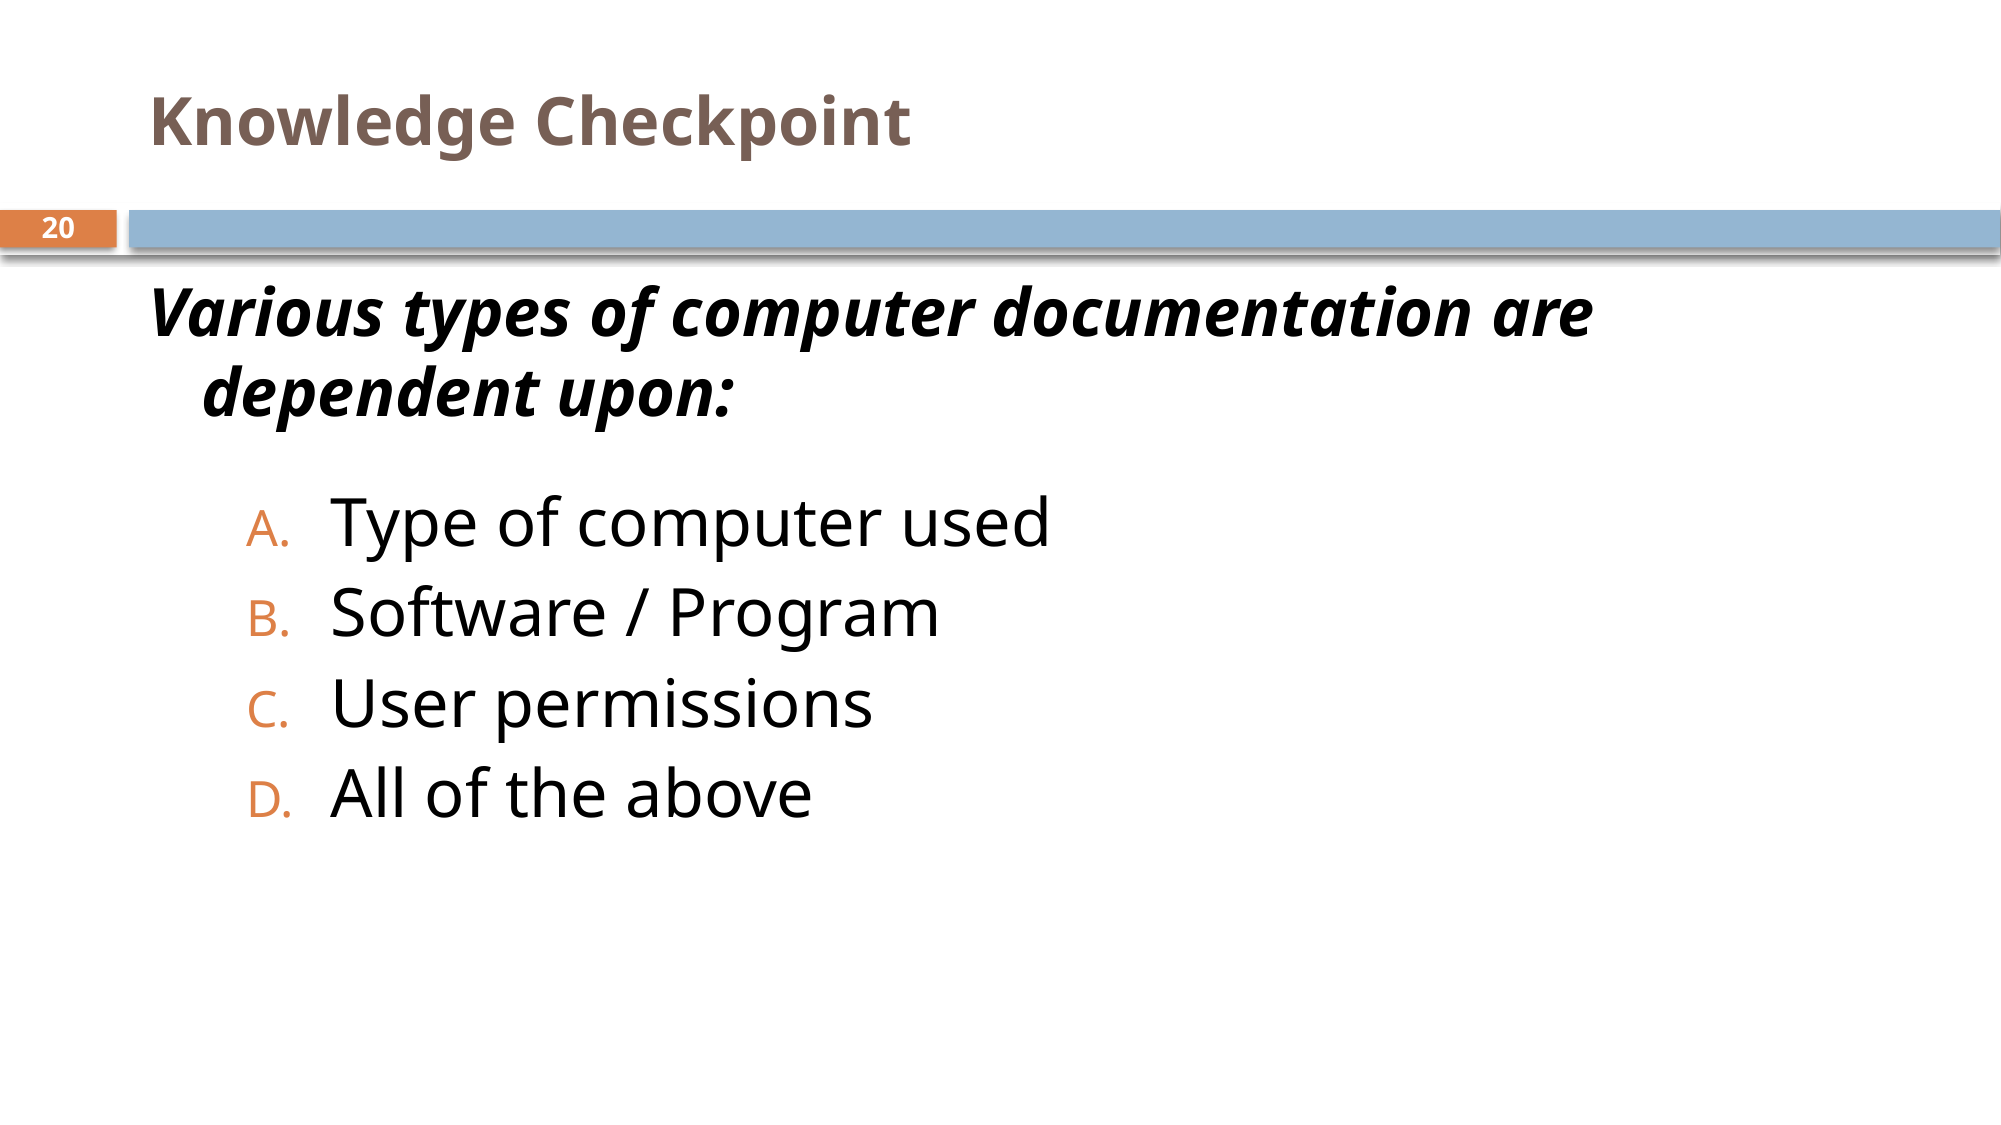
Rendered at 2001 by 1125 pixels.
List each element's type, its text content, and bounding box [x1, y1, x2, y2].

title Knowledge Checkpoint [133, 37, 1918, 200]
list Various types of computer documentation are dependent upon: Type of computer used Software / Program User permissions All of the above [133, 262, 1918, 1000]
slide_number 20 [0, 208, 117, 249]
